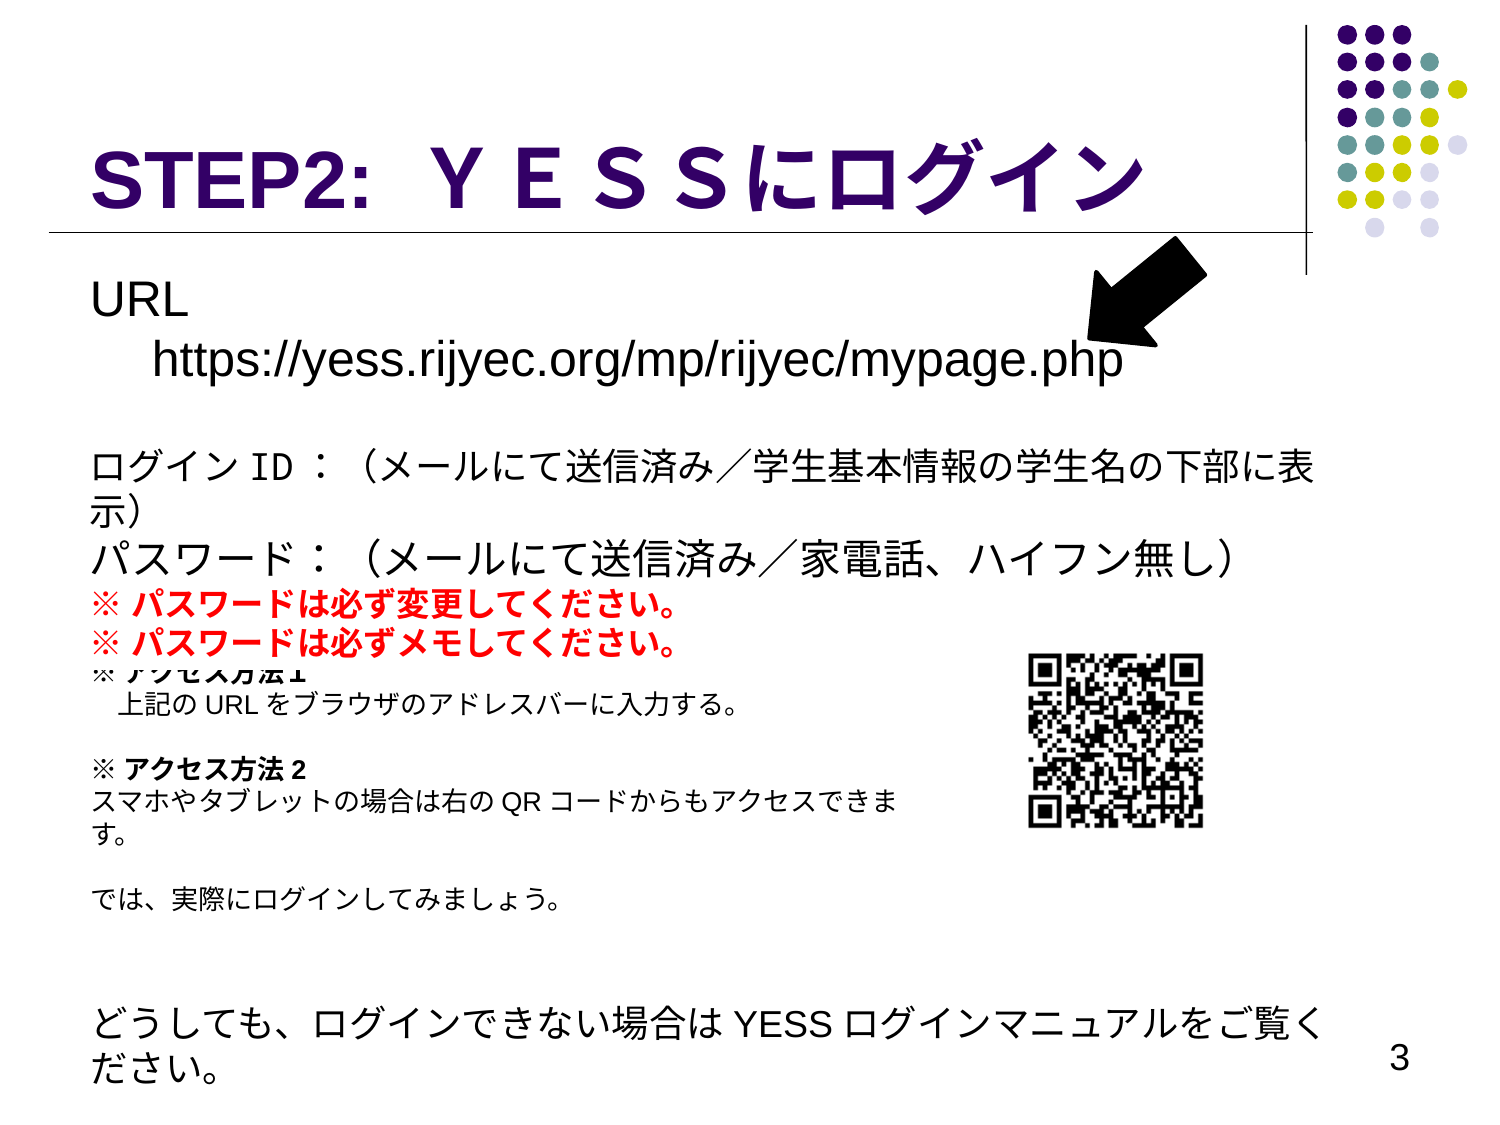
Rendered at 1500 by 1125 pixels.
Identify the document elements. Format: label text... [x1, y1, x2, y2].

slide_number 3 [1074, 1024, 1426, 1101]
picture [1009, 635, 1222, 847]
title STEP2: ＹＥＳＳにログイン [75, 20, 1313, 232]
text_box どうしても、ログインできない場合はYESSログインマニュアルをご覧ください。 [75, 992, 1367, 1098]
text_box ログインID：（メールにて送信済み／学生基本情報の学生名の下部に表示） パスワード：（メールにて送信済み／家電話、ハイフン無し） ※パスワードは必ず変更してください。 ※パスワードは必ずメモしてください。 [75, 435, 1400, 670]
text_box ※アクセス方法１ 上記のURLをブラウザのアドレスバーに入力する。 ※アクセス方法2 スマホやタブレットの場合は右のQRコードからもアクセスできます。 では、実際にログインしてみましょう。 [75, 670, 916, 923]
text_box [1087, 241, 1208, 348]
text_box URL https://yess.rijyec.org/mp/rijyec/mypage.php [75, 259, 1140, 394]
